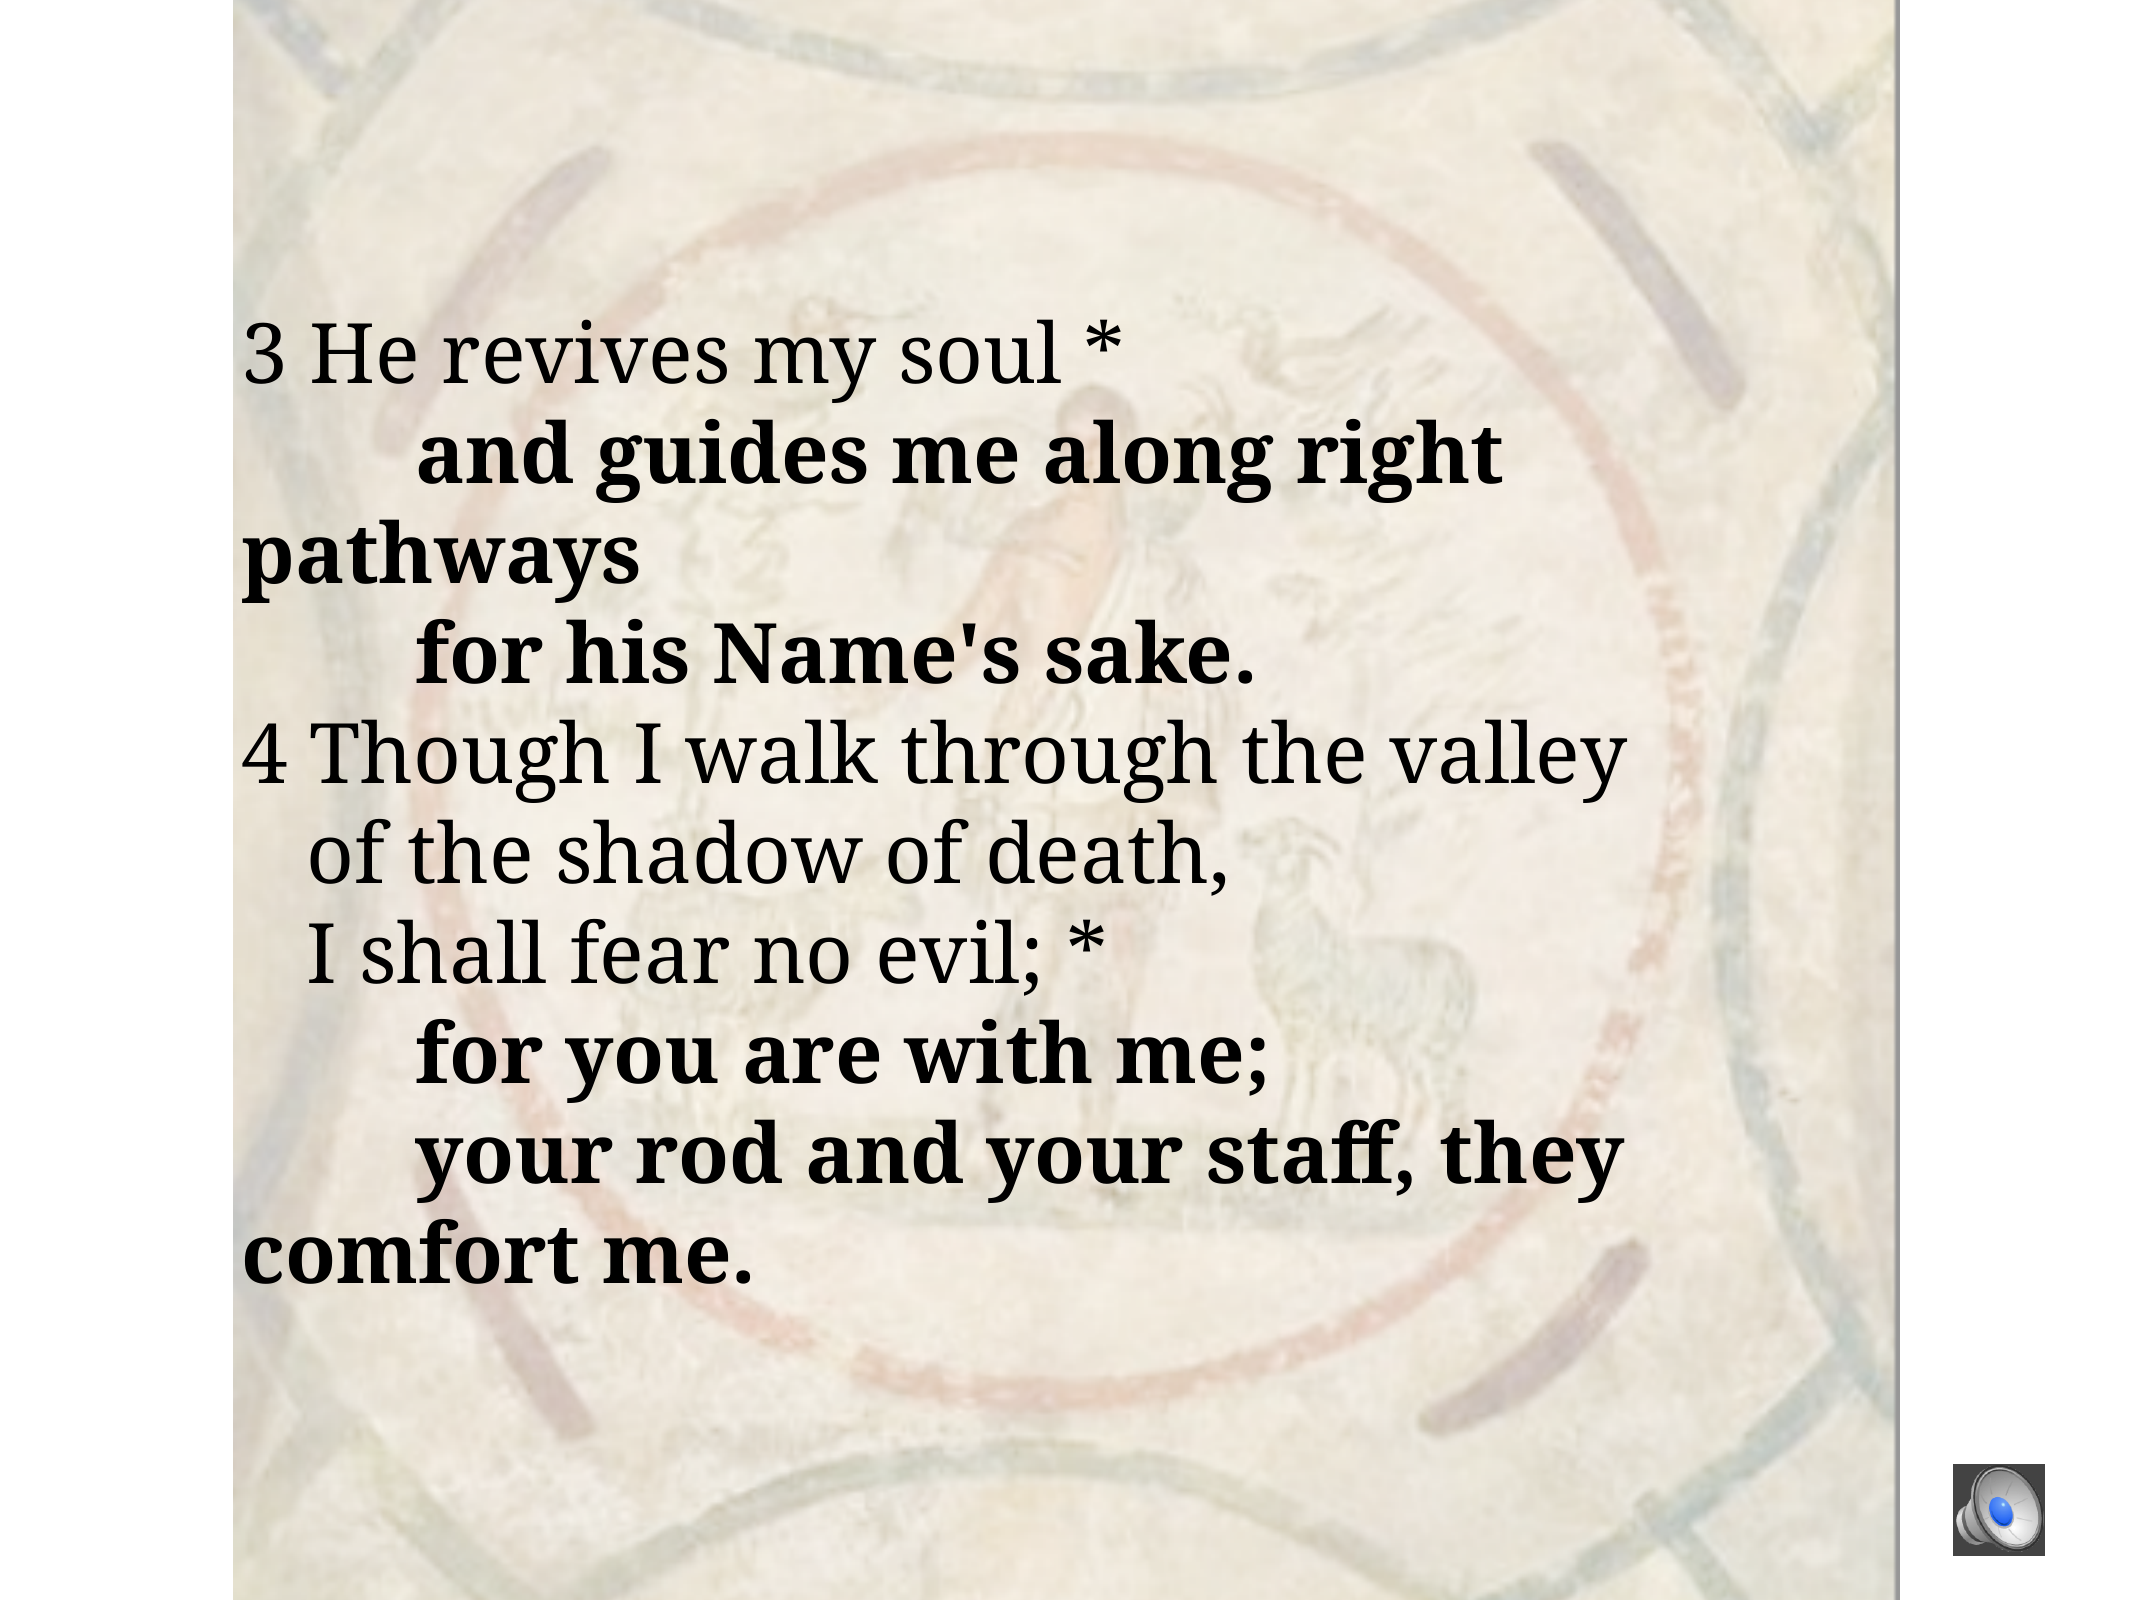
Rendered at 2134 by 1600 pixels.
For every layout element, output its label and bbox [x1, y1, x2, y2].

picture [233, 0, 1901, 1600]
picture [1951, 1463, 2047, 1558]
